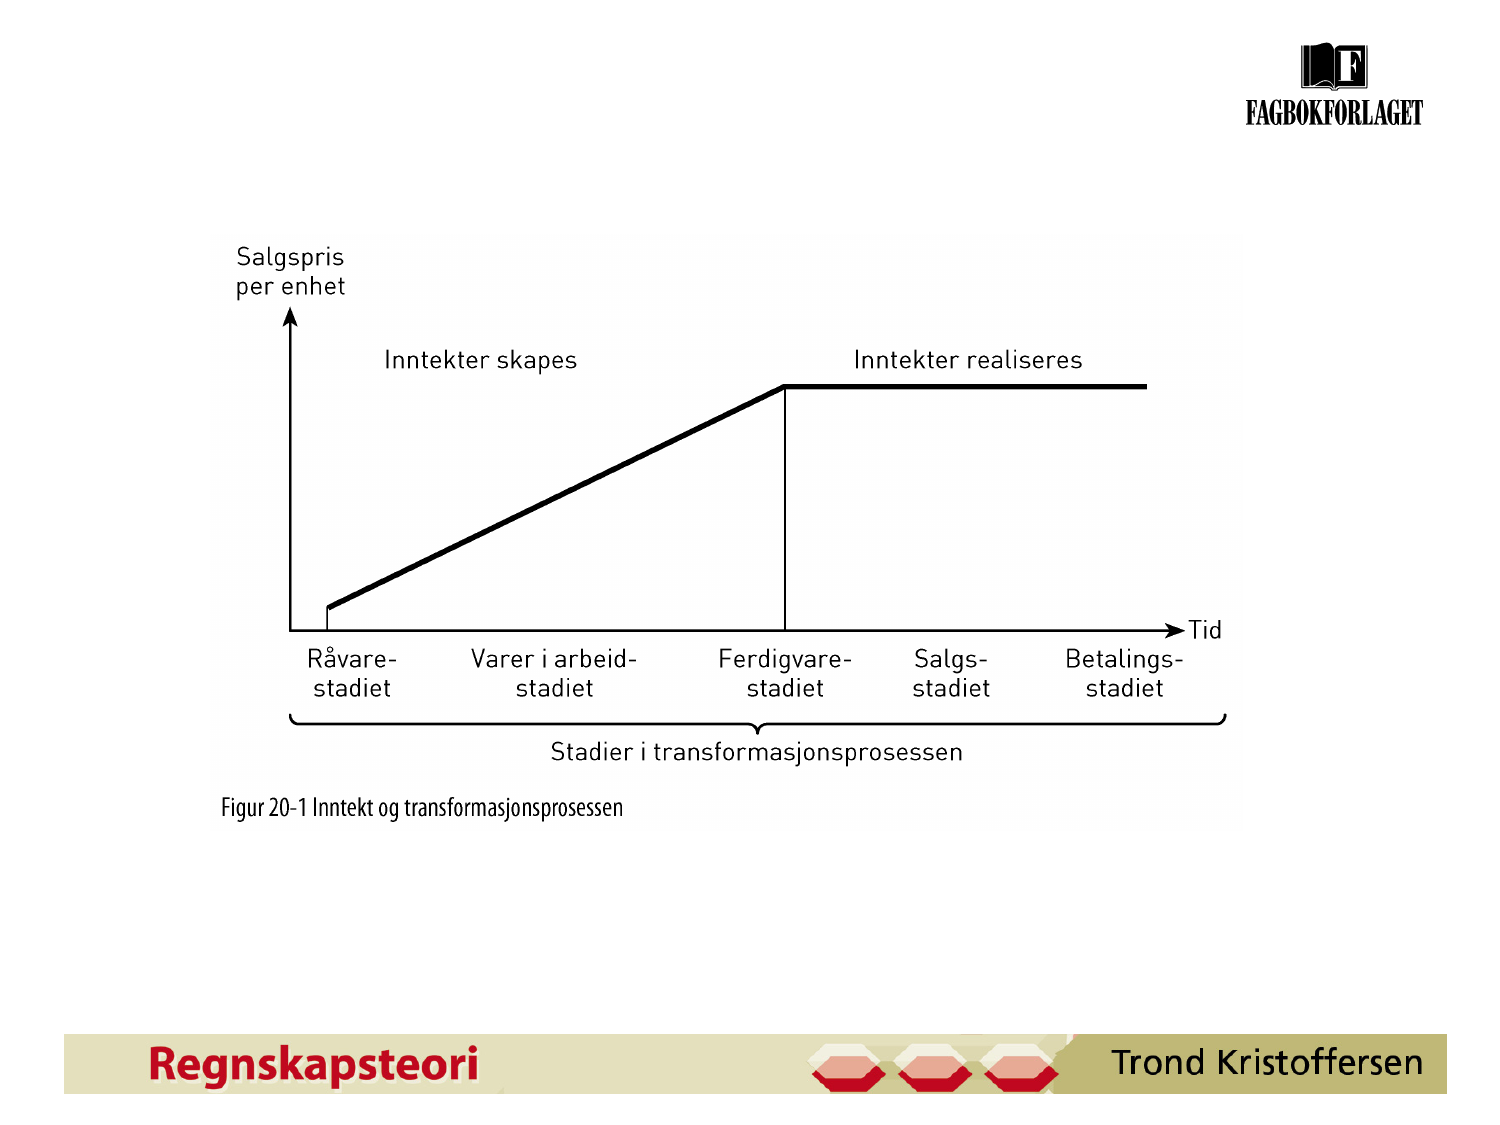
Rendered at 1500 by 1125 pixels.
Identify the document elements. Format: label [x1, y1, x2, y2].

picture [64, 1034, 1447, 1094]
picture [210, 234, 1243, 832]
